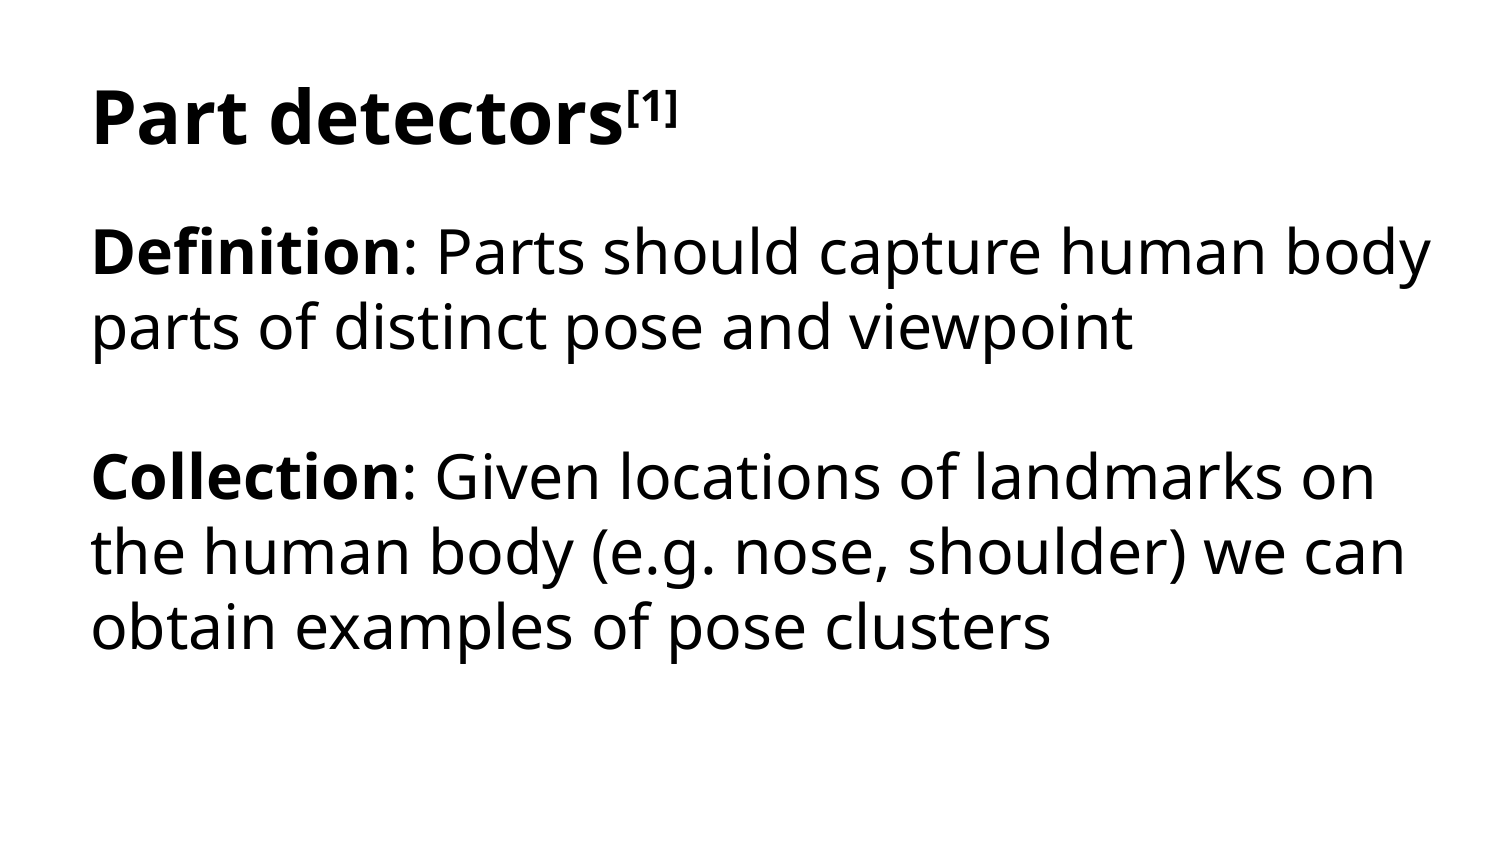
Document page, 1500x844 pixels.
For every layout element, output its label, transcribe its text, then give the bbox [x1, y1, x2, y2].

list Definition: Parts should capture human body parts of distinct pose and viewpoint Collection: Given locations of landmarks on the human body (e.g. nose, shoulder) we can obtain examples of pose clusters [75, 196, 1459, 808]
title Part detectors[1] [75, 33, 1425, 175]
